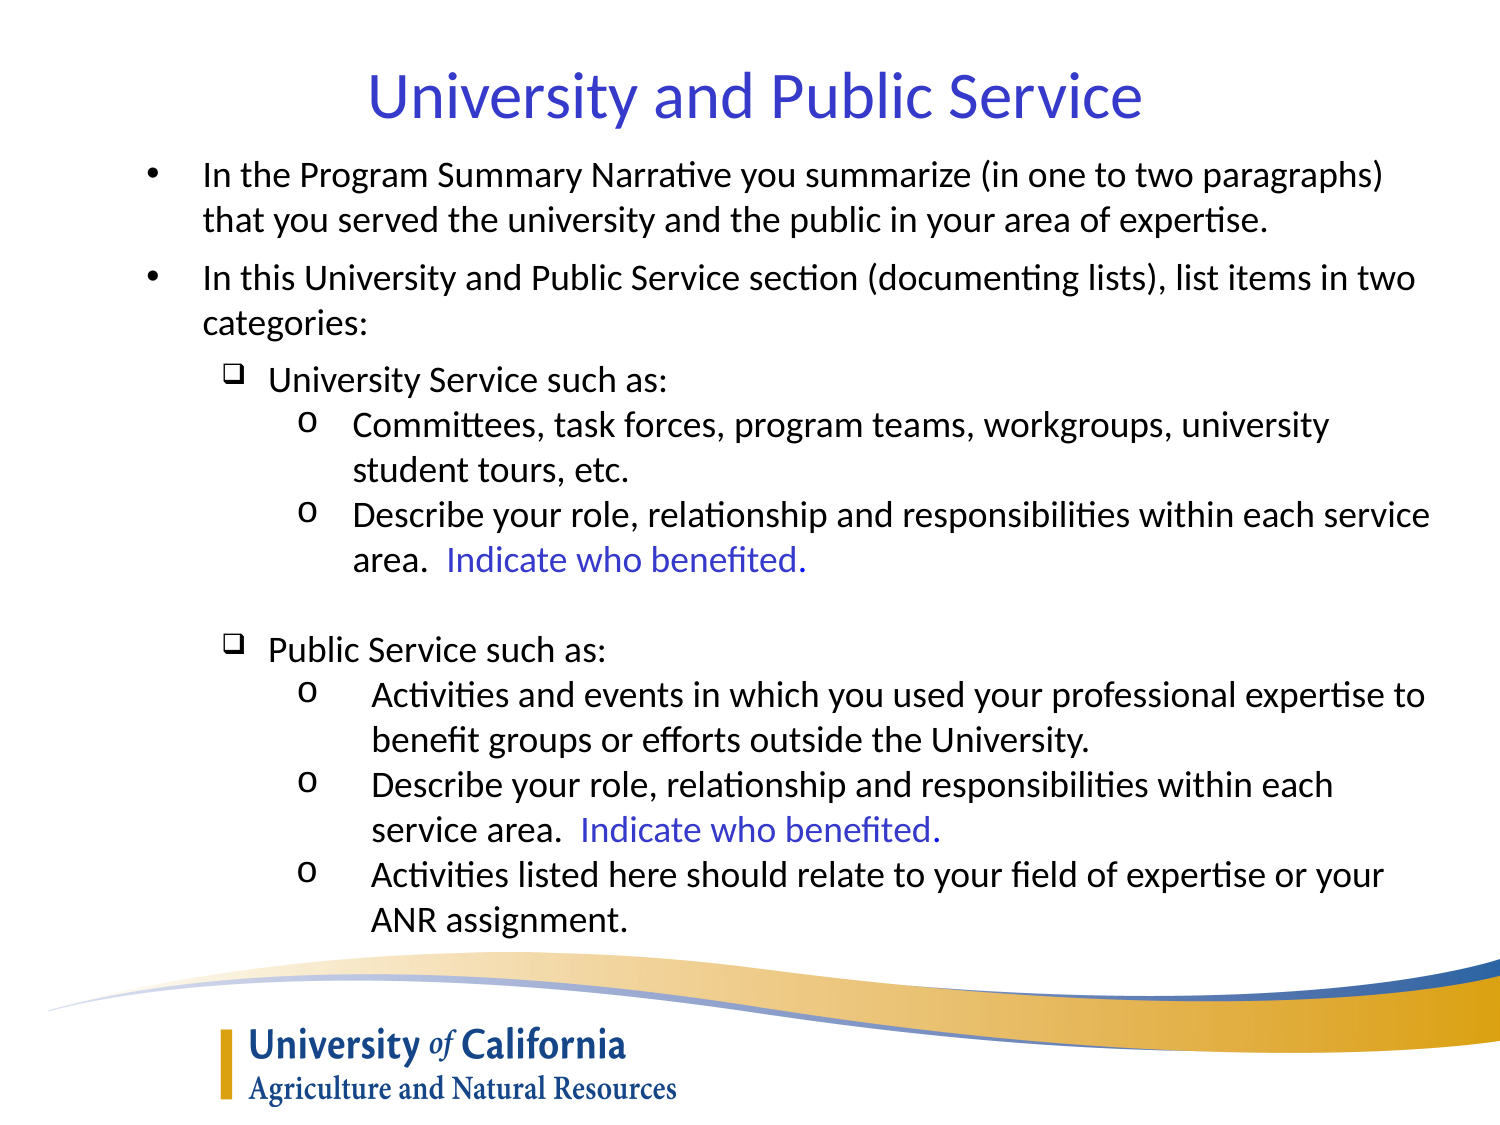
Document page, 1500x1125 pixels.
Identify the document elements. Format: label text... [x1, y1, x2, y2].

text_box In the Program Summary Narrative you summarize (in one to two paragraphs) that you served the university and the public in your area of expertise. In this University and Public Service section (documenting lists), list items in two categories: University Service such as: Committees, task forces, program teams, workgroups, university student tours, etc. Describe your role, relationship and responsibilities within each service area. Indicate who benefited. Public Service such as: Activities and events in which you used your professional expertise to benefit groups or efforts outside the University. Describe your role, relationship and responsibilities within each service area. Indicate who benefited. Activities listed here should relate to your field of expertise or your ANR assignment. [131, 142, 1448, 971]
text_box University and Public Service [131, 46, 1330, 122]
picture [48, 952, 1500, 1107]
